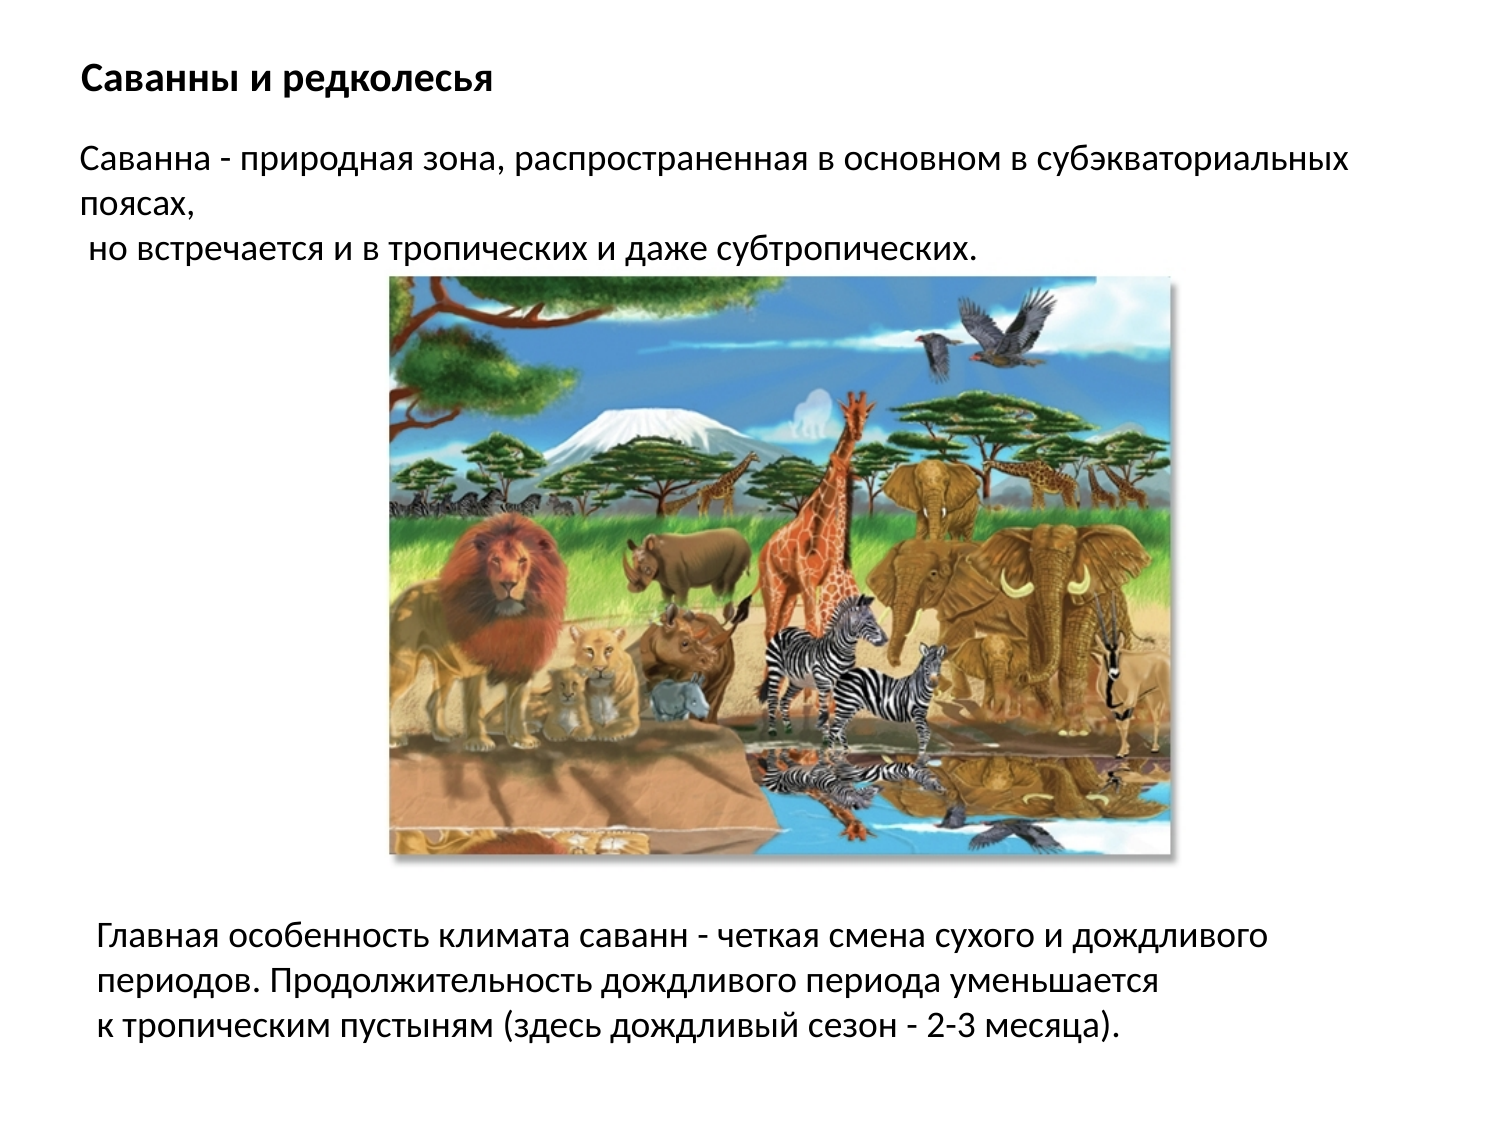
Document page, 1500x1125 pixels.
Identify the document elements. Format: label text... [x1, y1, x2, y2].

text_box Саванны и редколесья [66, 42, 509, 108]
picture [362, 257, 1197, 874]
text_box Главная особенность климата саванн - четкая смена сухого и дождливого периодов. Продолжительность дождливого периода уменьшается к тропическим пустыням (здесь дождливый сезон - 2-3 месяца). [81, 902, 1360, 1053]
text_box Саванна - природная зона, распространенная в основном в субэкваториальных поясах, но встречается и в тропических и даже субтропических. [64, 125, 1395, 276]
